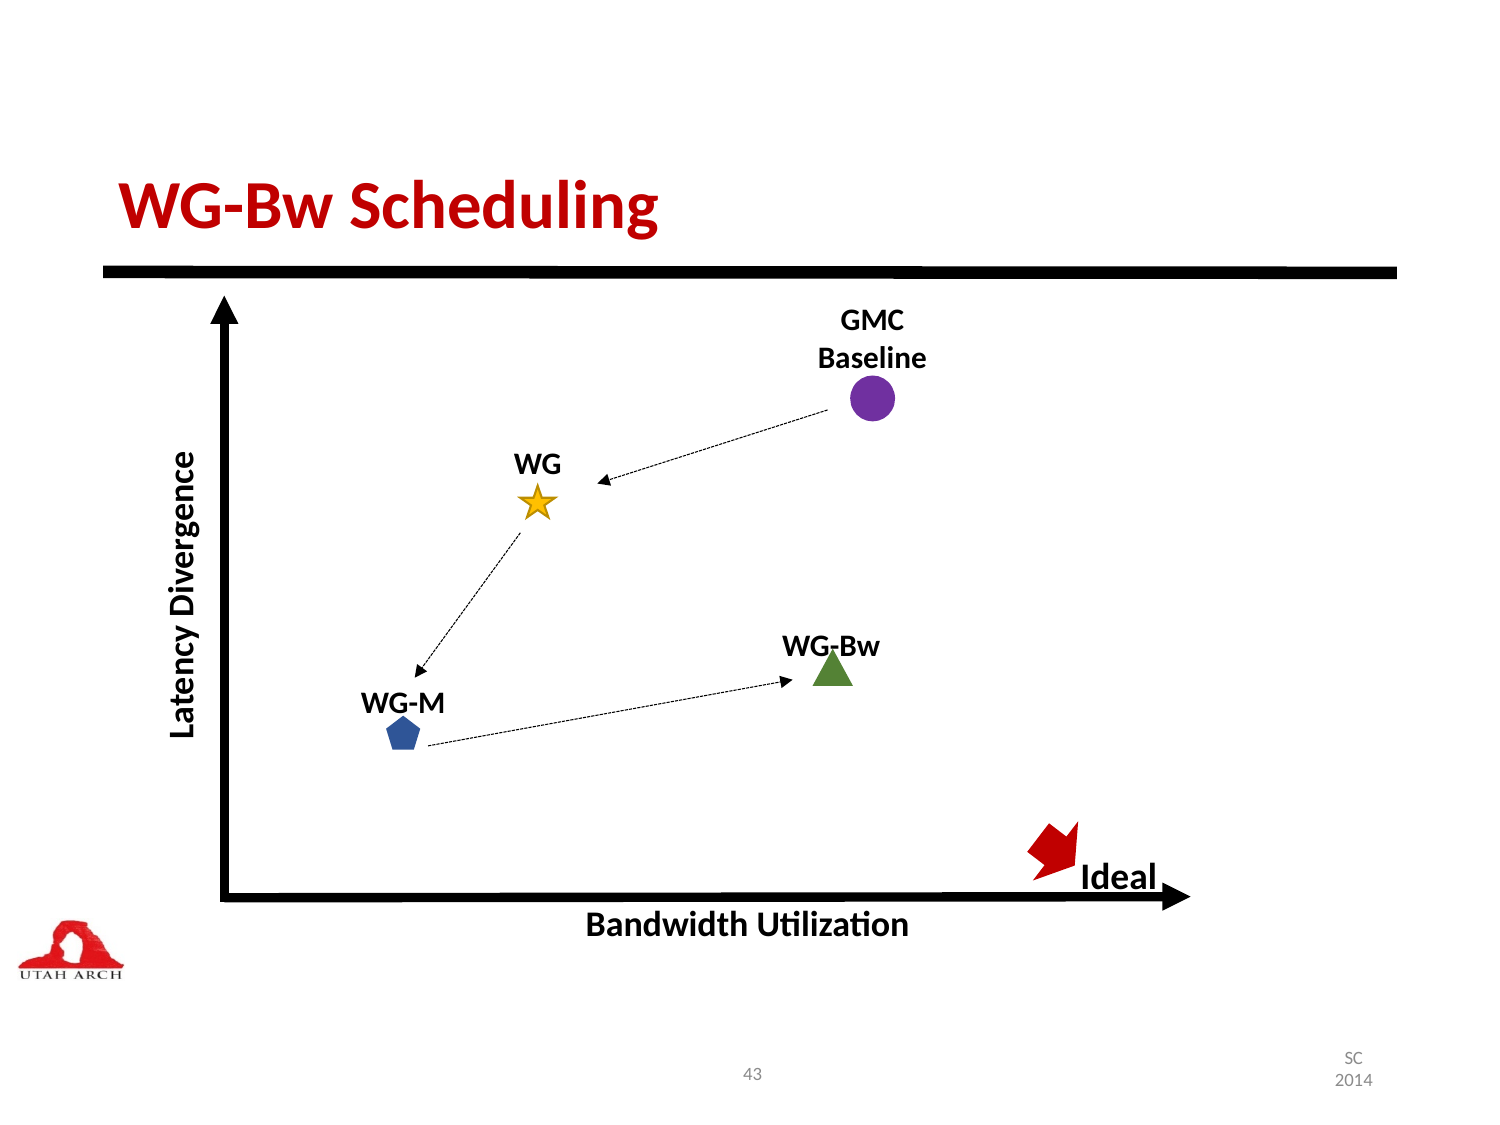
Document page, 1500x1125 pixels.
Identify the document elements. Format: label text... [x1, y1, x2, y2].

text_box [597, 409, 828, 484]
text_box [517, 489, 559, 521]
text_box Bandwidth Utilization [555, 898, 940, 951]
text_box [414, 532, 521, 678]
slide_number 43 [723, 1042, 777, 1103]
text_box WG-M [325, 674, 481, 727]
text_box [850, 382, 896, 422]
text_box [812, 670, 853, 686]
text_box Bandwidth Utilization [555, 892, 940, 896]
text_box Ideal [1065, 844, 1221, 905]
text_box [428, 679, 793, 746]
text_box WG [460, 436, 616, 489]
text_box GMC Baseline [795, 292, 951, 382]
text_box [1027, 821, 1079, 881]
text_box WG-Bw [753, 617, 909, 670]
text_box [386, 715, 421, 750]
title WG-Bw Scheduling [103, 159, 1397, 254]
footer SC 2014 [1310, 1038, 1397, 1098]
text_box Latency Divergence [149, 430, 208, 761]
picture [17, 918, 125, 981]
